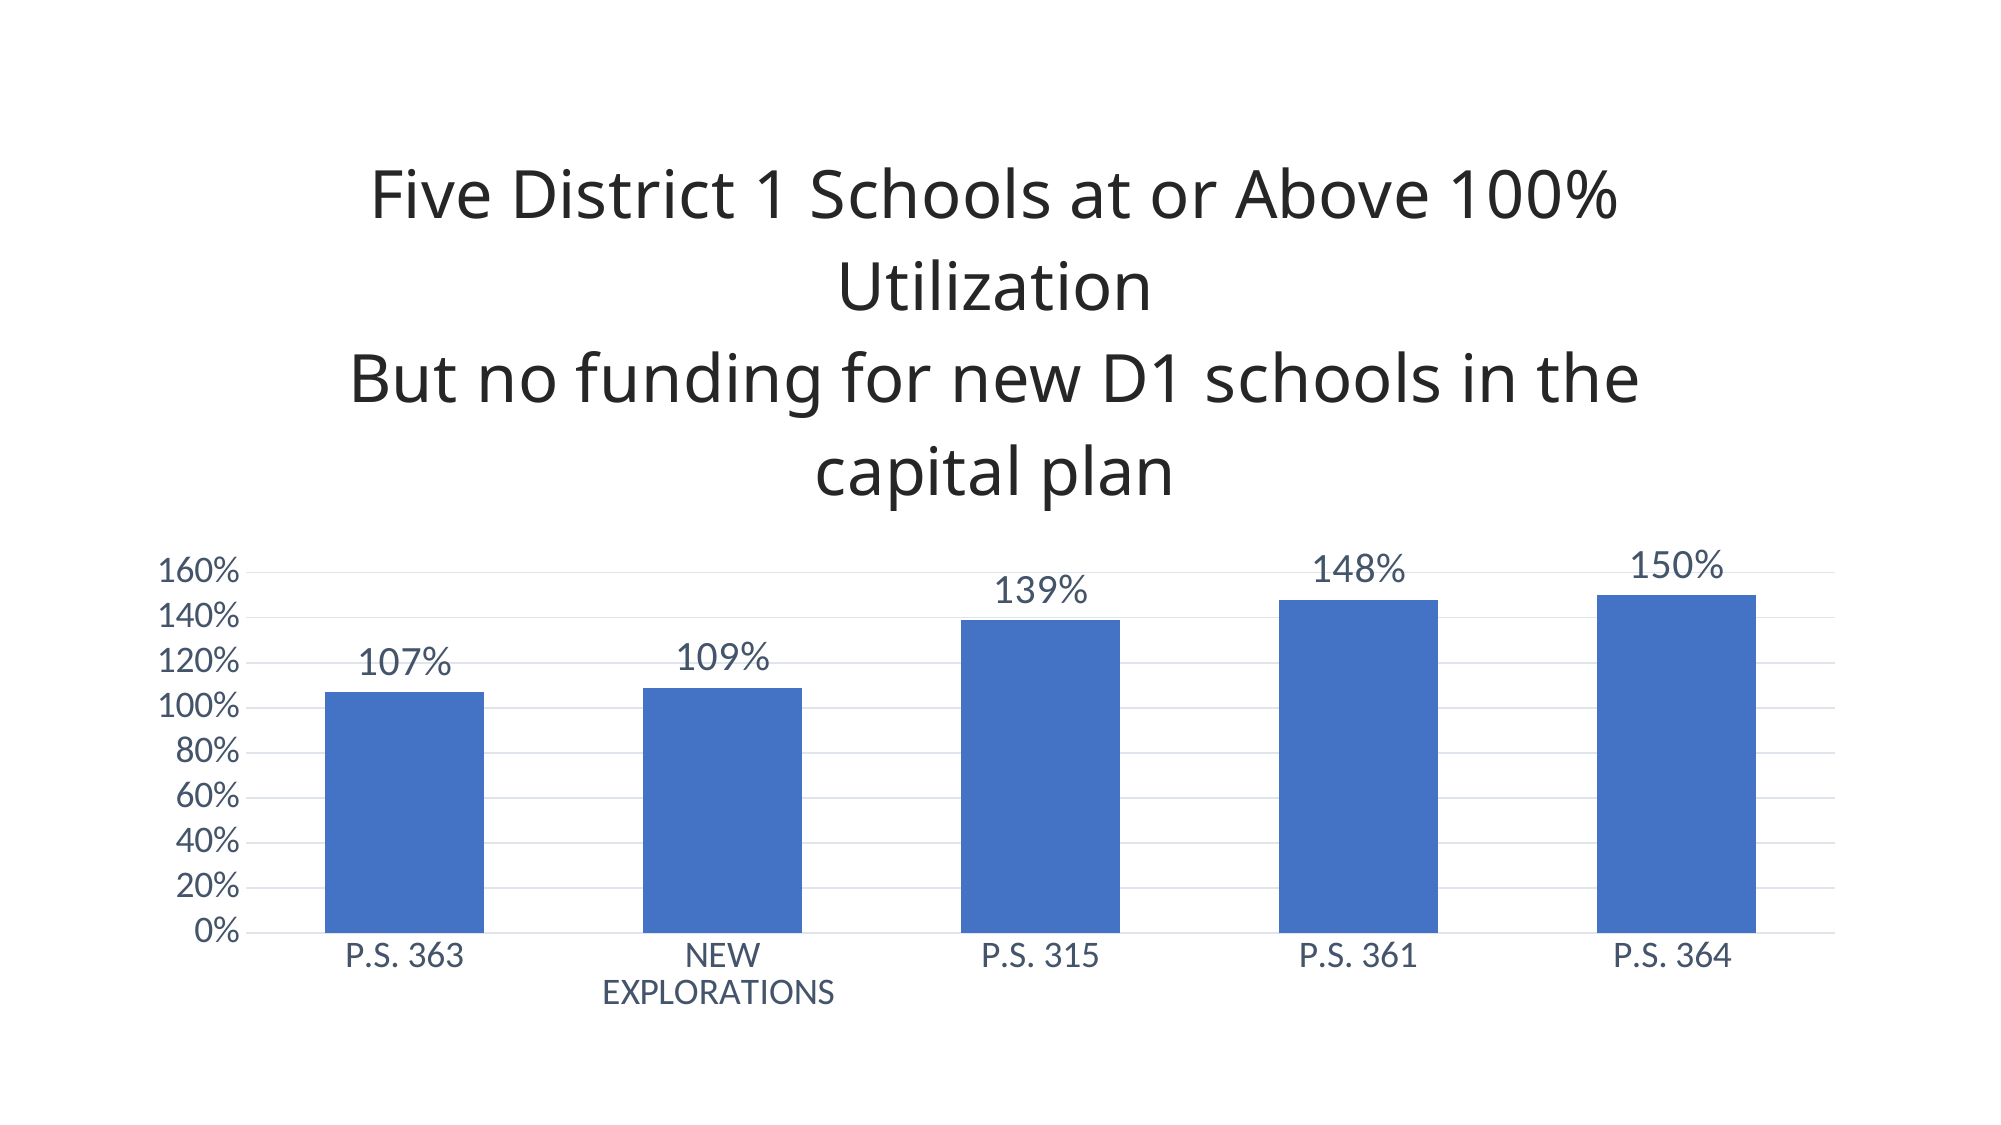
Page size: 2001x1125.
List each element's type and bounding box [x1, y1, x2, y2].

chart [121, 99, 1871, 1033]
